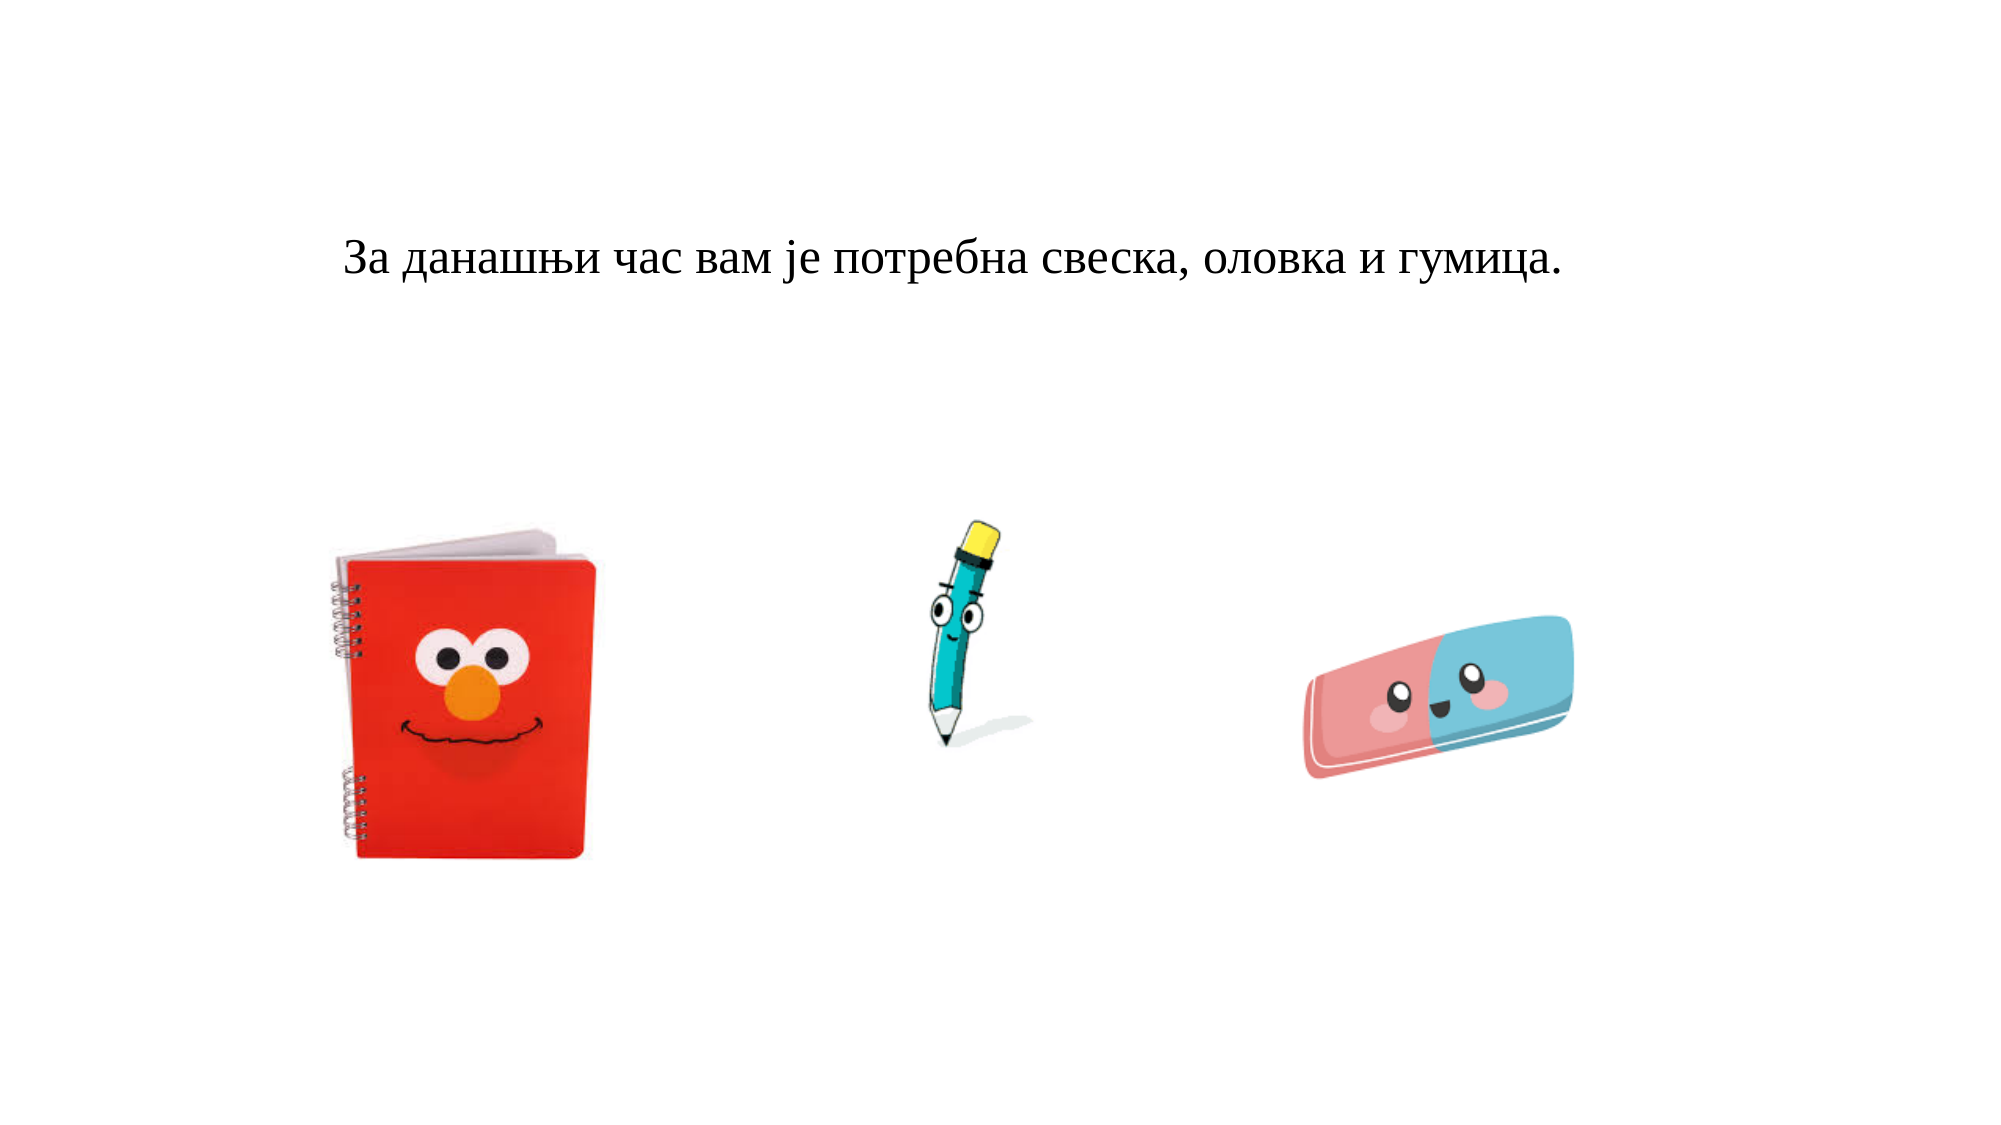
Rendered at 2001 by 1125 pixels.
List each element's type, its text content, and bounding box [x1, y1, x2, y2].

text_box За данашњи час вам је потребна свеска, оловка и гумица. [328, 216, 1579, 291]
picture [317, 485, 612, 904]
picture [781, 501, 1126, 760]
picture [1262, 518, 1615, 871]
